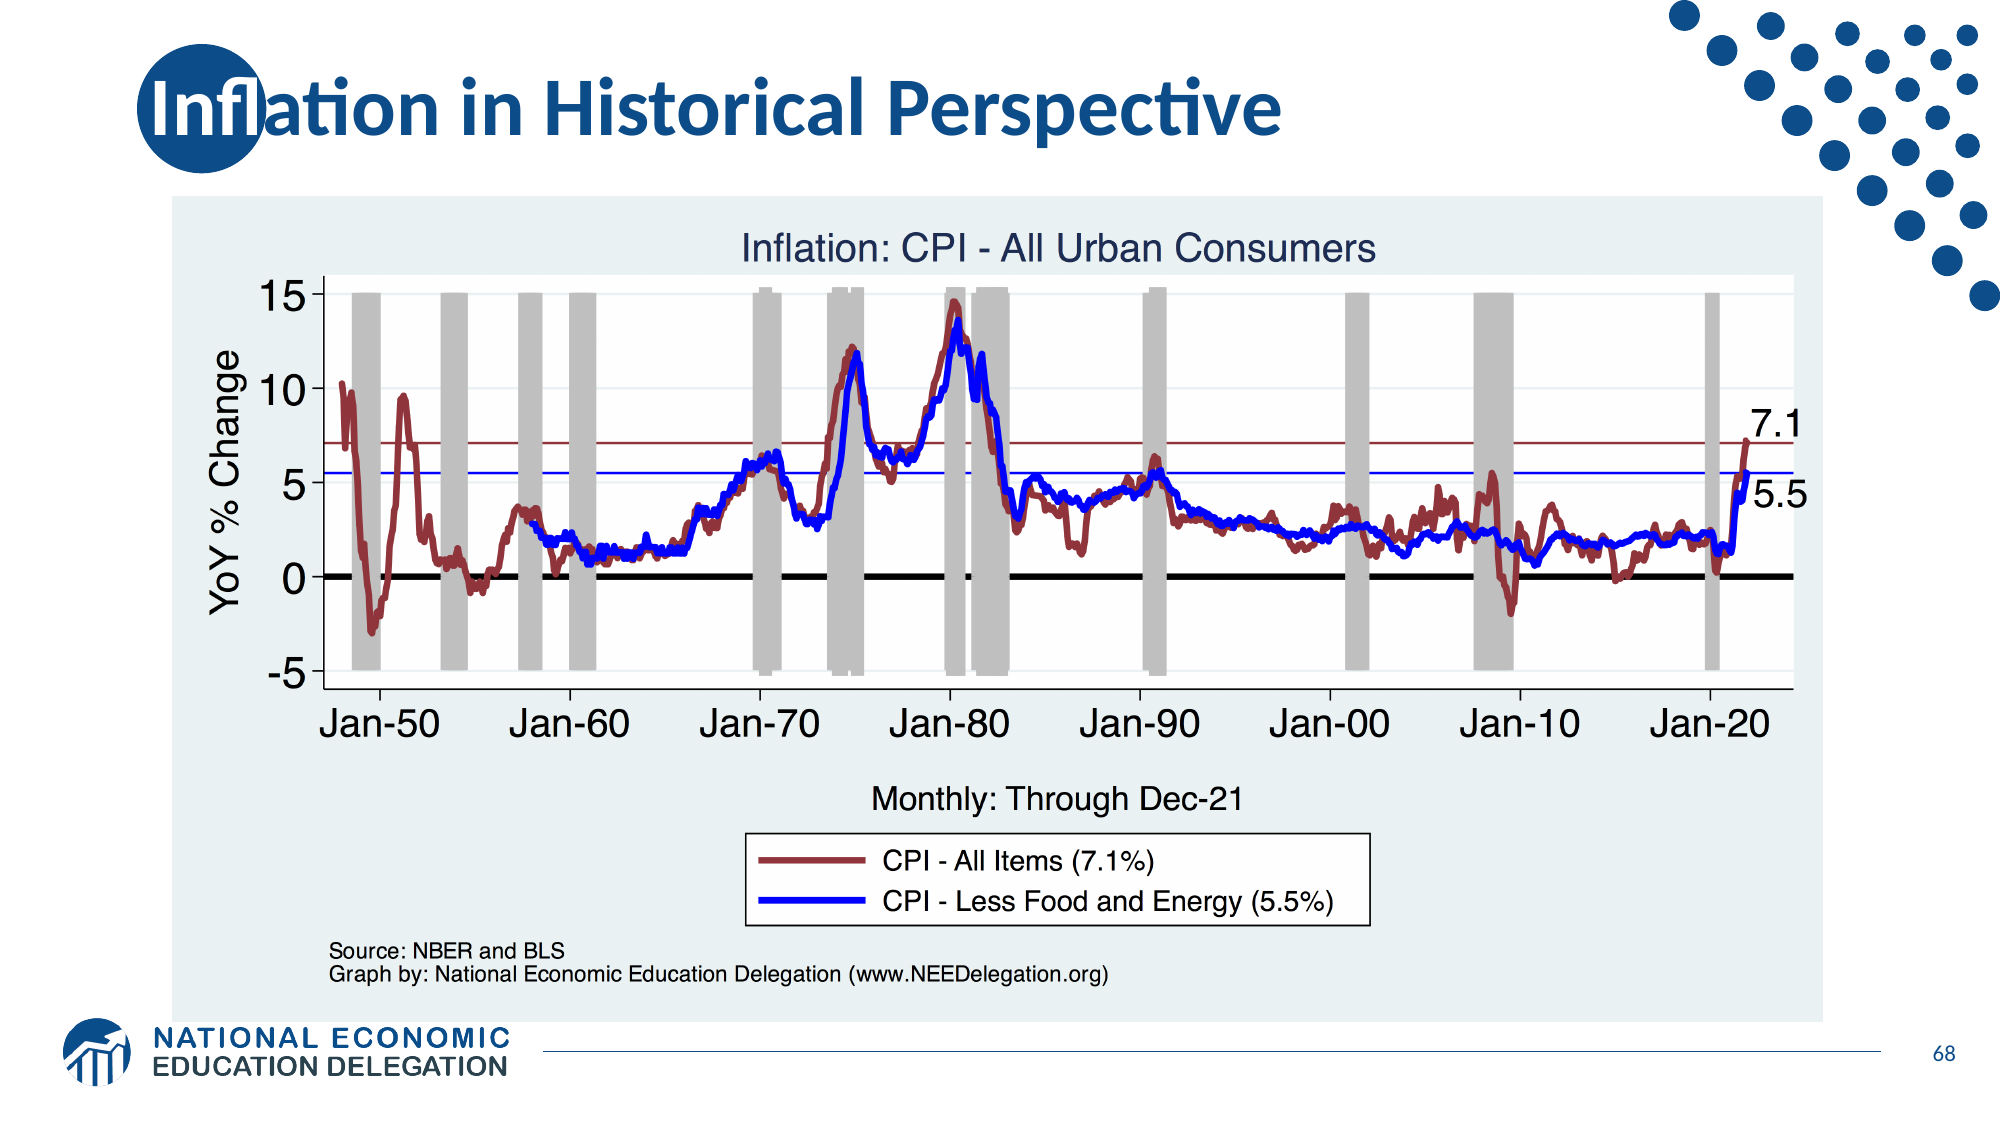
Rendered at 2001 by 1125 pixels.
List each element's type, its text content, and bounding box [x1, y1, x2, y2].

title Inflation in Historical Perspective [134, 0, 1860, 218]
picture [55, 1013, 520, 1091]
slide_number 68 [1521, 1022, 1972, 1082]
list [172, 196, 1823, 1022]
